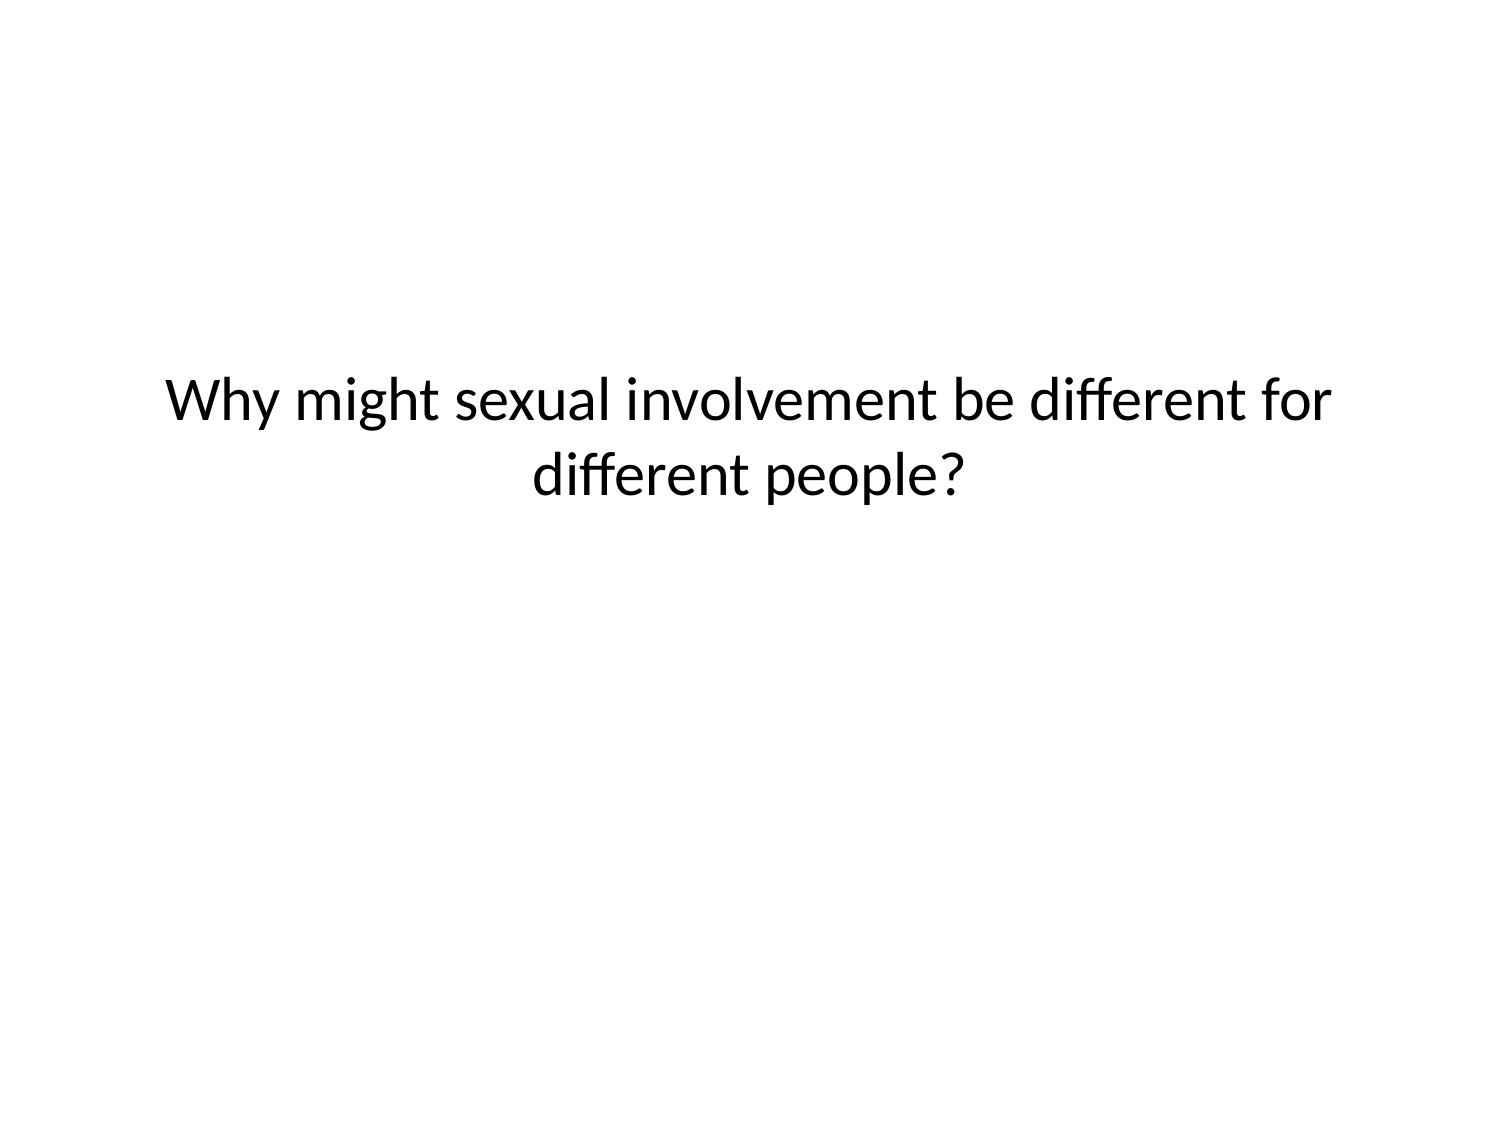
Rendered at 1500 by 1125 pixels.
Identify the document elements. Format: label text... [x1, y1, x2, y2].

title Why might sexual involvement be different for different people? [112, 349, 1388, 591]
